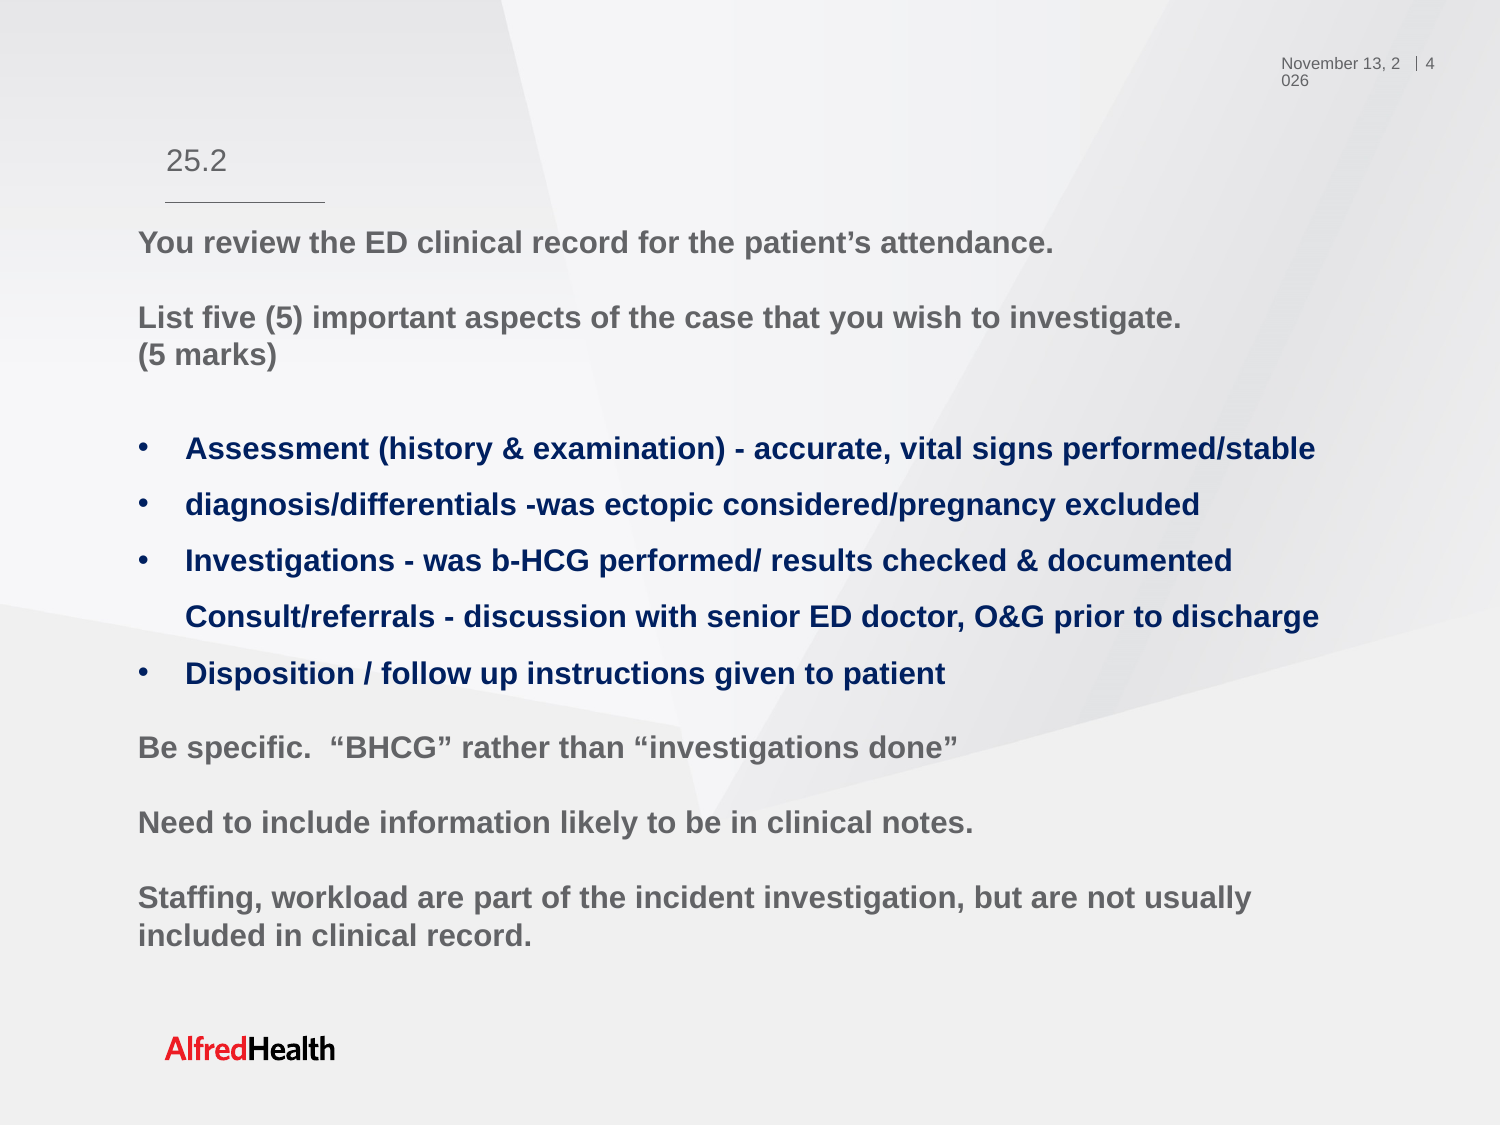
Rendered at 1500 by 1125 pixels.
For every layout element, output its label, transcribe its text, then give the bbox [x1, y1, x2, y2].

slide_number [1281, 52, 1407, 74]
title 25.2 [151, 81, 1397, 186]
picture [0, 0, 1500, 1125]
slide_number 4 [1425, 51, 1469, 73]
list You review the ED clinical record for the patient’s attendance. List five (5) important aspects of the case that you wish to investigate. (5 marks) Assessment (history & examination) - accurate, vital signs performed/stable diagnosis/differentials -was ectopic considered/pregnancy excluded Investigations - was b-HCG performed/ results checked & documented Consult/referrals - discussion with senior ED doctor, O&G prior to discharge Disposition / follow up instructions given to patient Be specific. “BHCG” rather than “investigations done” Need to include information likely to be in clinical notes. Staffing, workload are part of the incident investigation, but are not usually included in clinical record. [123, 214, 1369, 991]
